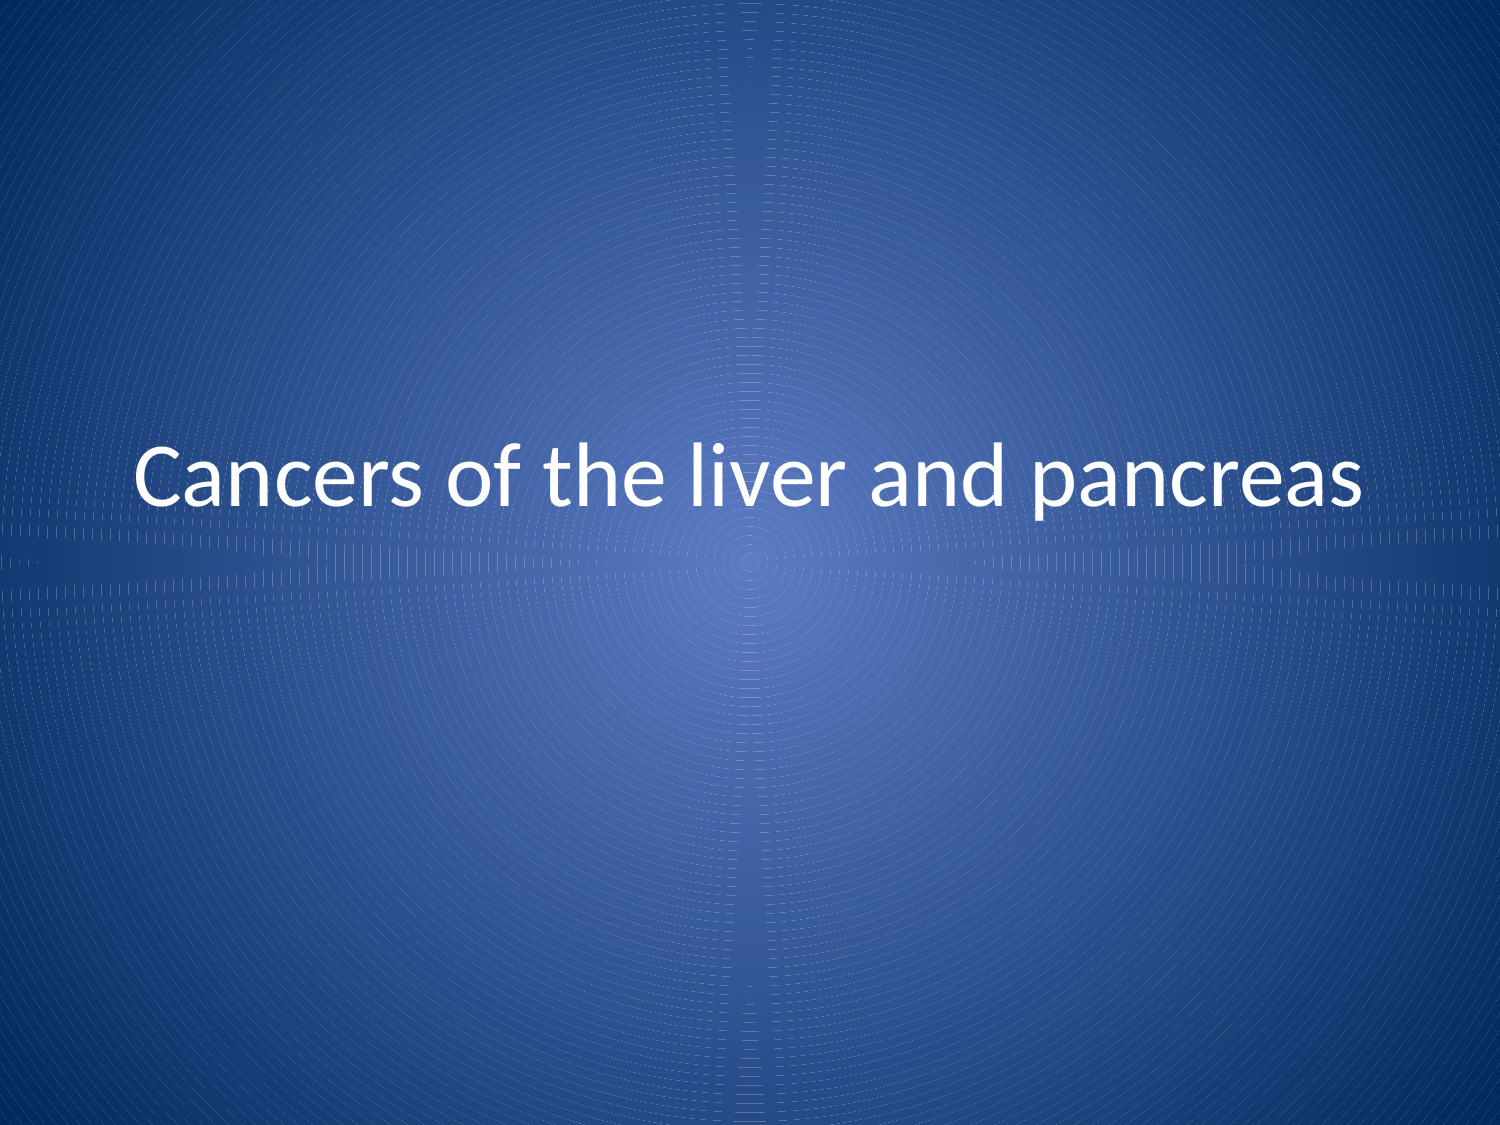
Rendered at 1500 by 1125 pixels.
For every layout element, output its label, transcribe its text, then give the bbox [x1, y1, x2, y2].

title Cancers of the liver and pancreas [112, 349, 1388, 591]
